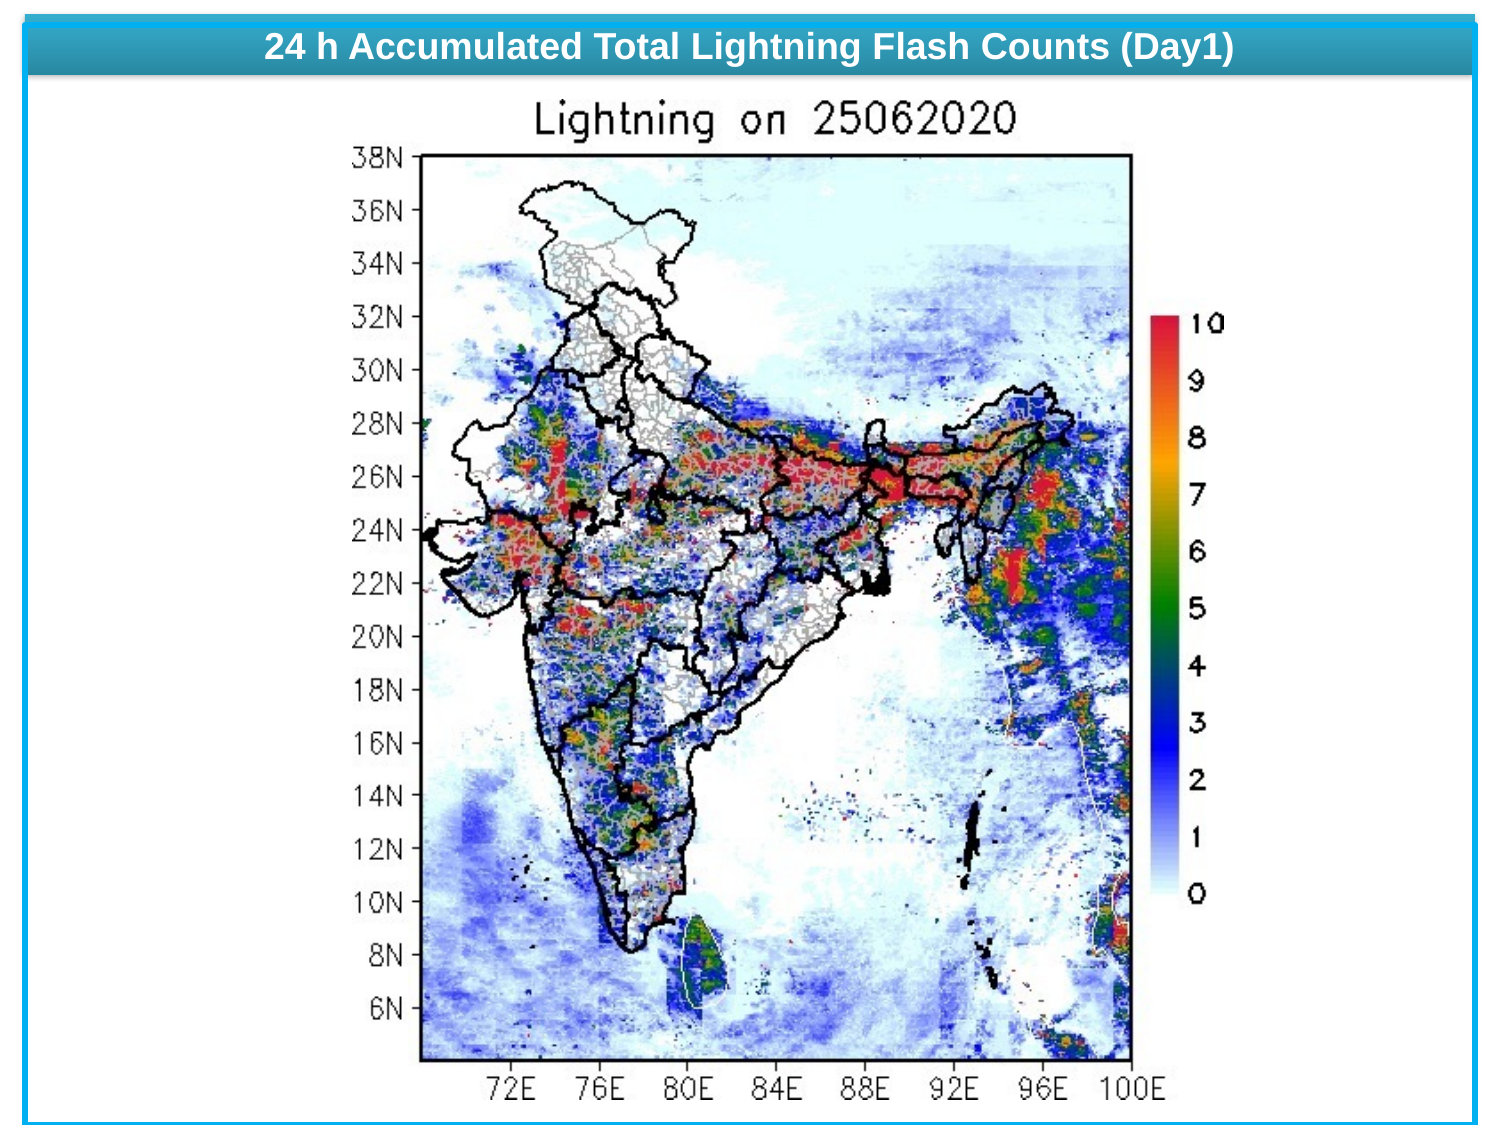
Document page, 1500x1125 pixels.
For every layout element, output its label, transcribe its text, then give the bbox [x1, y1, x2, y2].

text_box 24 h Accumulated Total Lightning Flash Counts (Day1) [24, 14, 1475, 23]
picture [352, 99, 1224, 1101]
text_box [23, 23, 1477, 1125]
